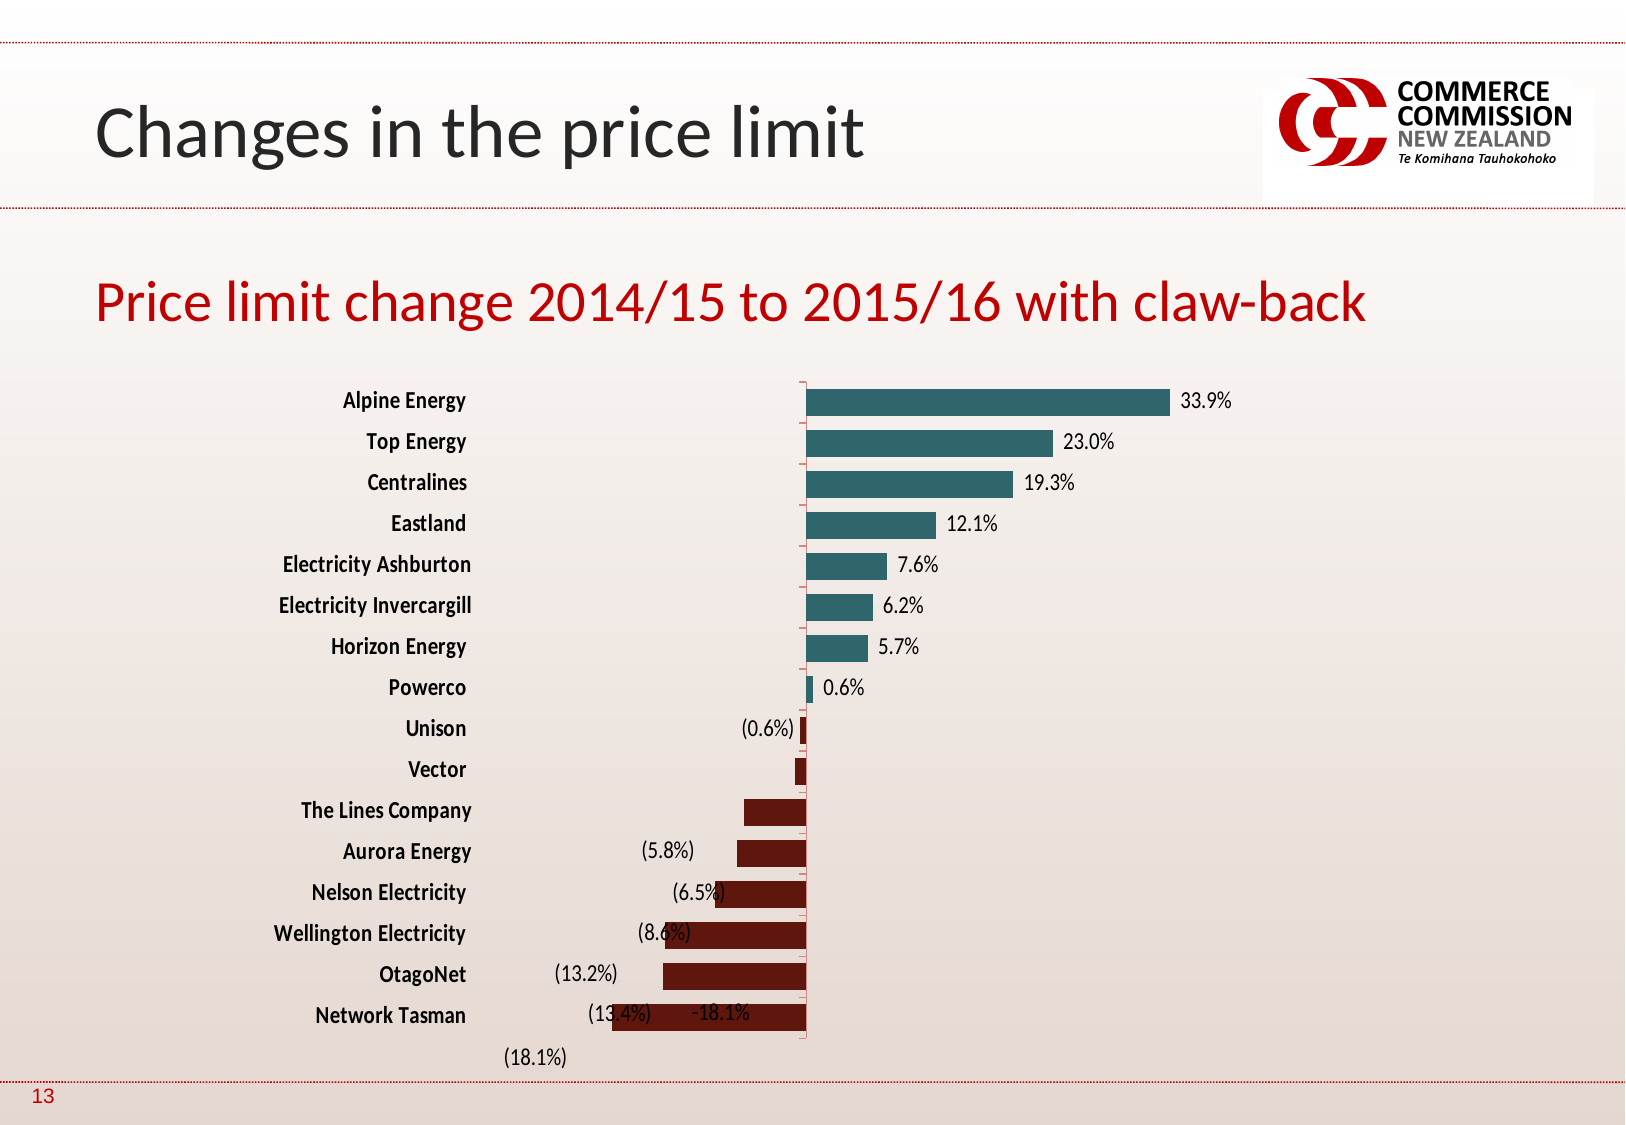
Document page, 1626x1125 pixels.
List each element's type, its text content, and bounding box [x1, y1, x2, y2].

chart [273, 370, 1351, 1072]
slide_number 13 [0, 1065, 87, 1125]
picture [1279, 78, 1571, 166]
list Changes in the price limit [80, 90, 1250, 166]
list Price limit change 2014/15 to 2015/16 with claw-back [80, 255, 1545, 339]
